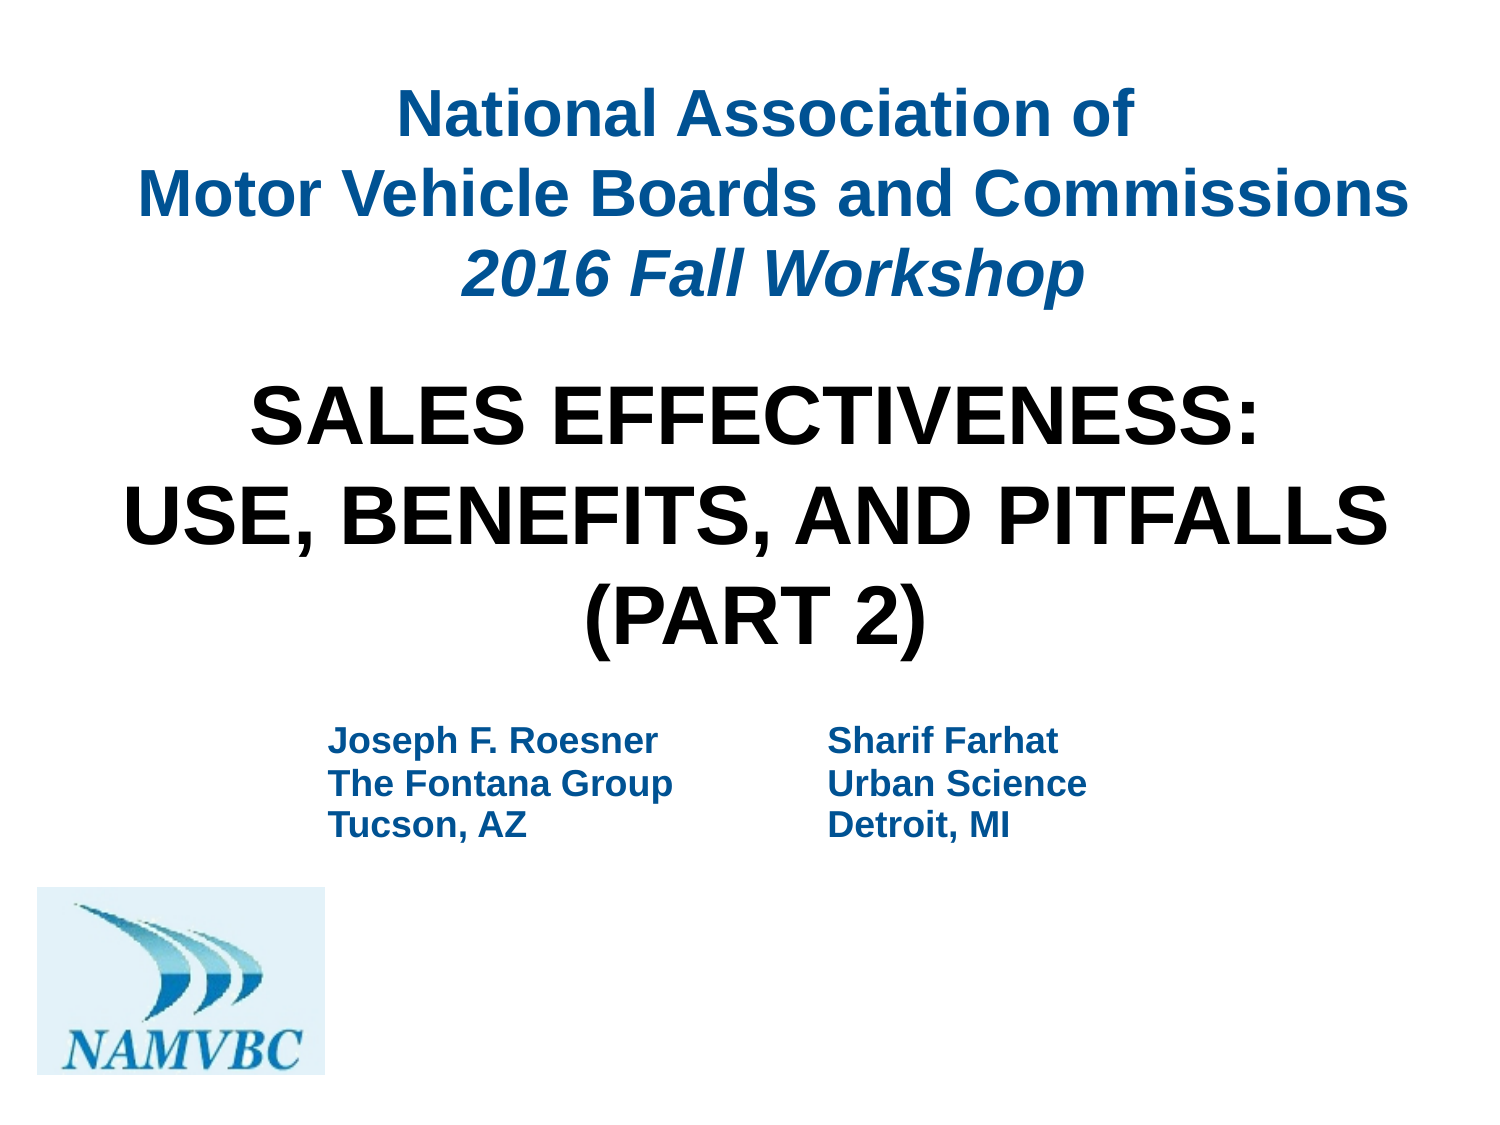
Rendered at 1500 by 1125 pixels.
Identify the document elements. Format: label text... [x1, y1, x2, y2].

picture [37, 887, 326, 1076]
table_header Sharif Farhat Urban Science Detroit, MI [813, 713, 1312, 851]
table_header Joseph F. Roesner The Fontana Group Tucson, AZ [313, 713, 812, 851]
title Sales Effectiveness: Use, Benefits, and Pitfalls (Part 2) [99, 334, 1413, 688]
subtitle National Association of Motor Vehicle Boards and Commissions 2016 Fall Workshop [112, 62, 1438, 250]
